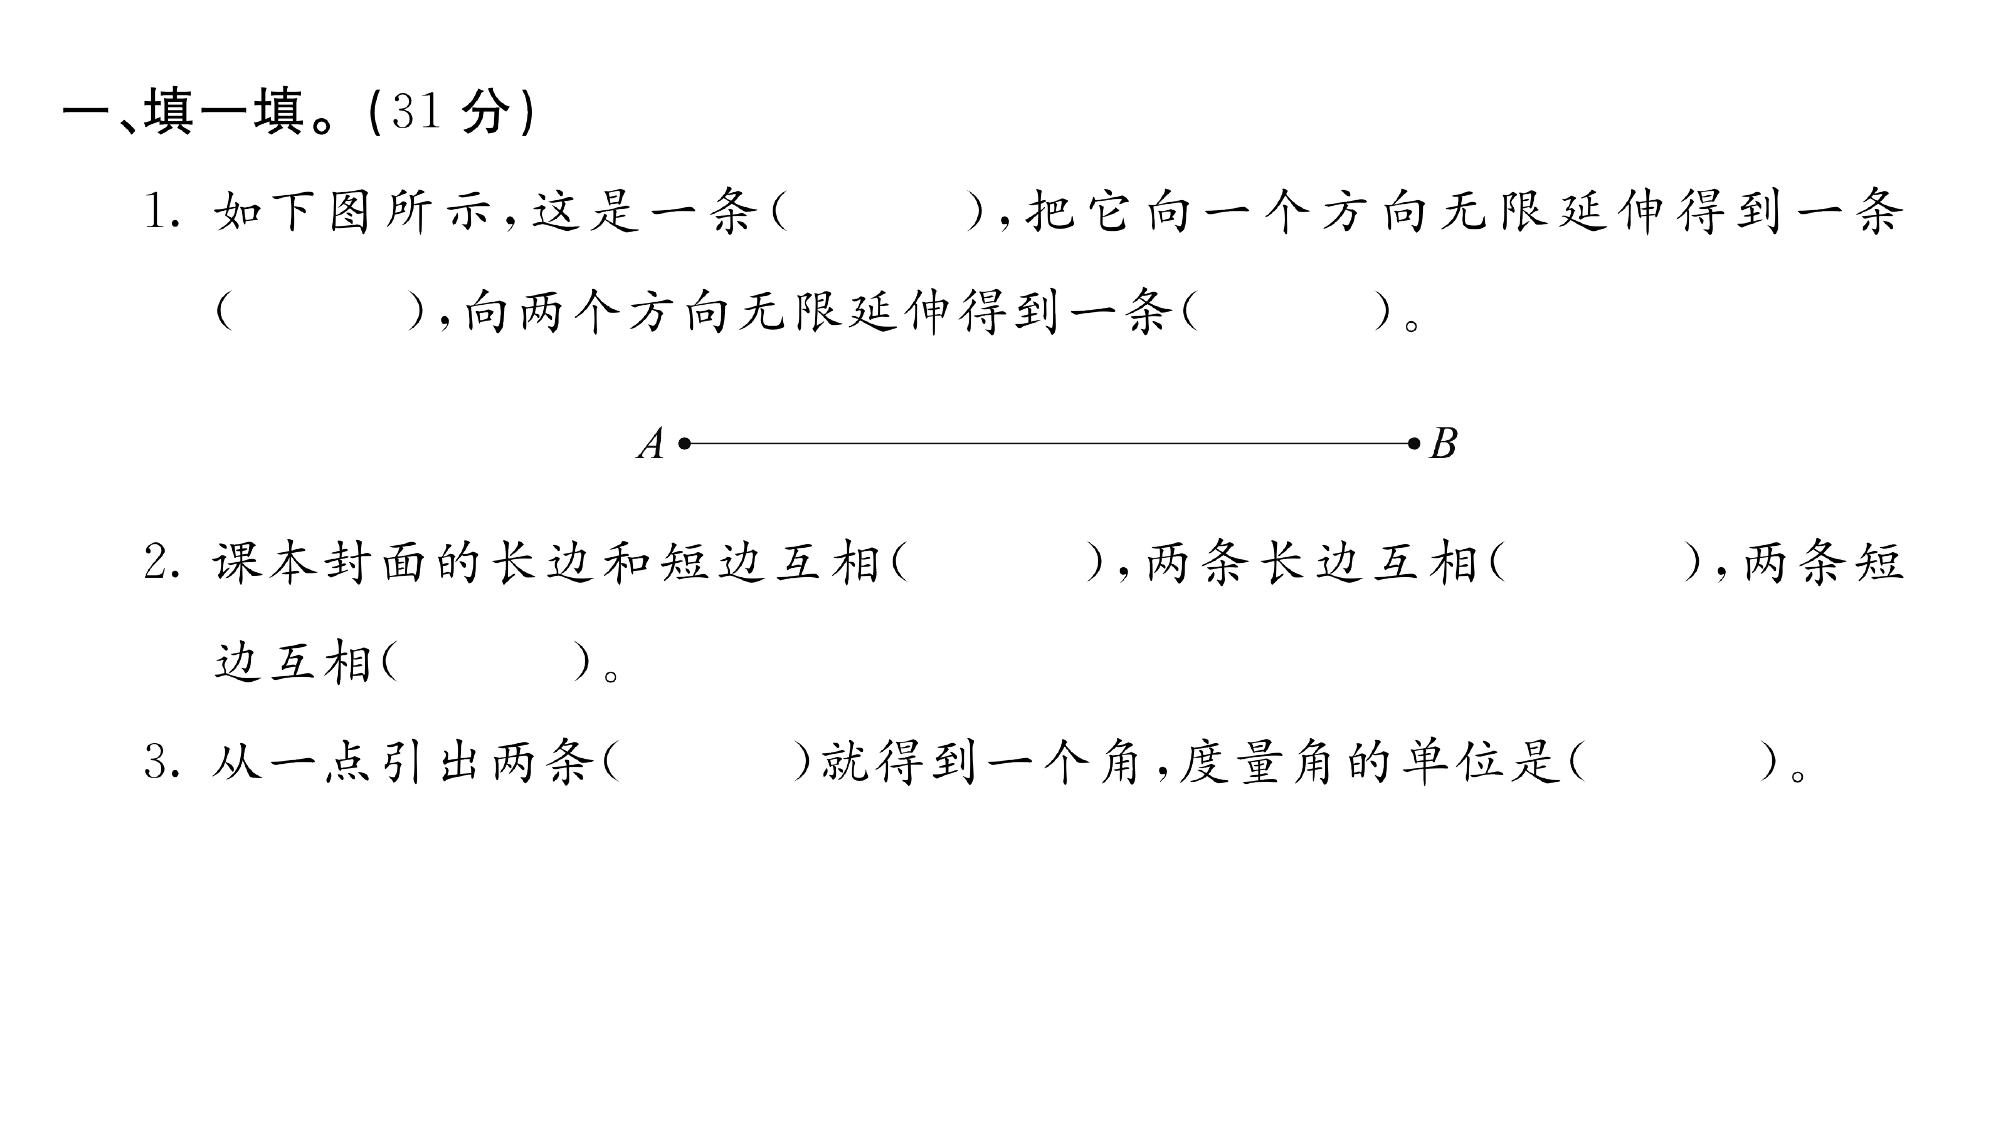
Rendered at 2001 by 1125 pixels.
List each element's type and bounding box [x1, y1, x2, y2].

picture [58, 58, 1949, 792]
